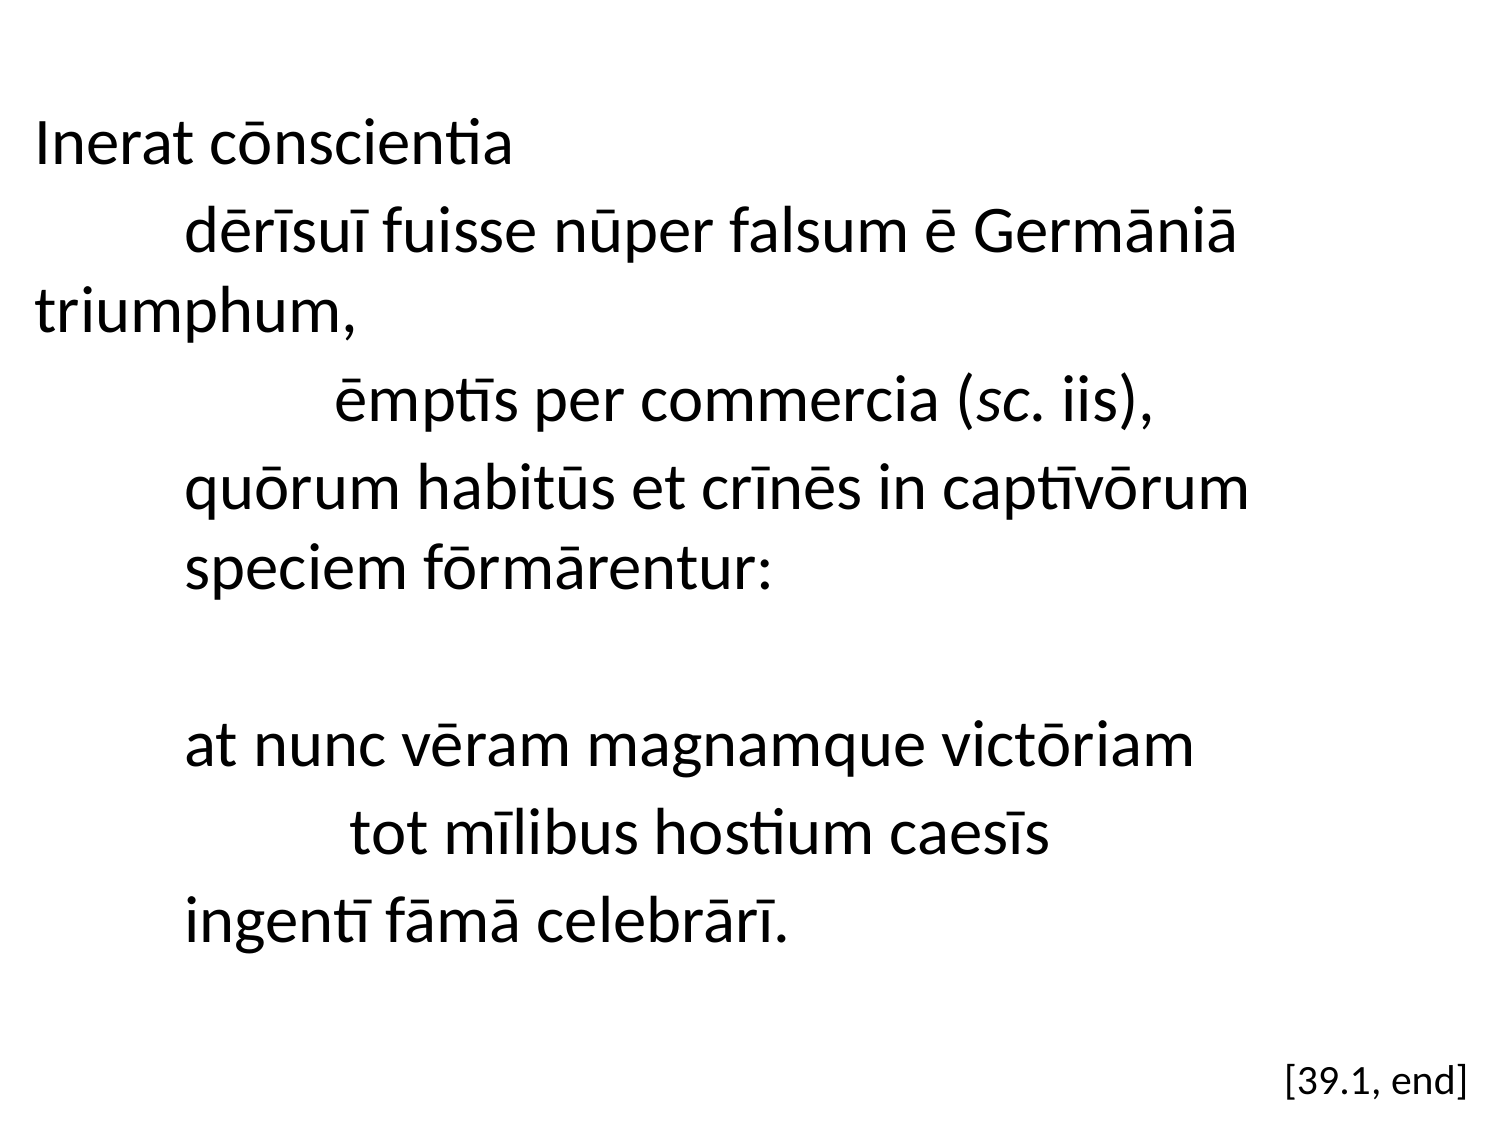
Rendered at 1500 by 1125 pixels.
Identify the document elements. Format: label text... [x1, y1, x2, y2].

list Inerat cōnscientia dērīsuī fuisse nūper falsum ē Germāniā triumphum, ēmptīs per commercia (sc. iis), quōrum habitūs et crīnēs in captīvōrum speciem fōrmārentur: at nunc vēram magnamque victōriam tot mīlibus hostium caesīs ingentī fāmā celebrārī. [39.1, end] [19, 2, 1484, 1125]
